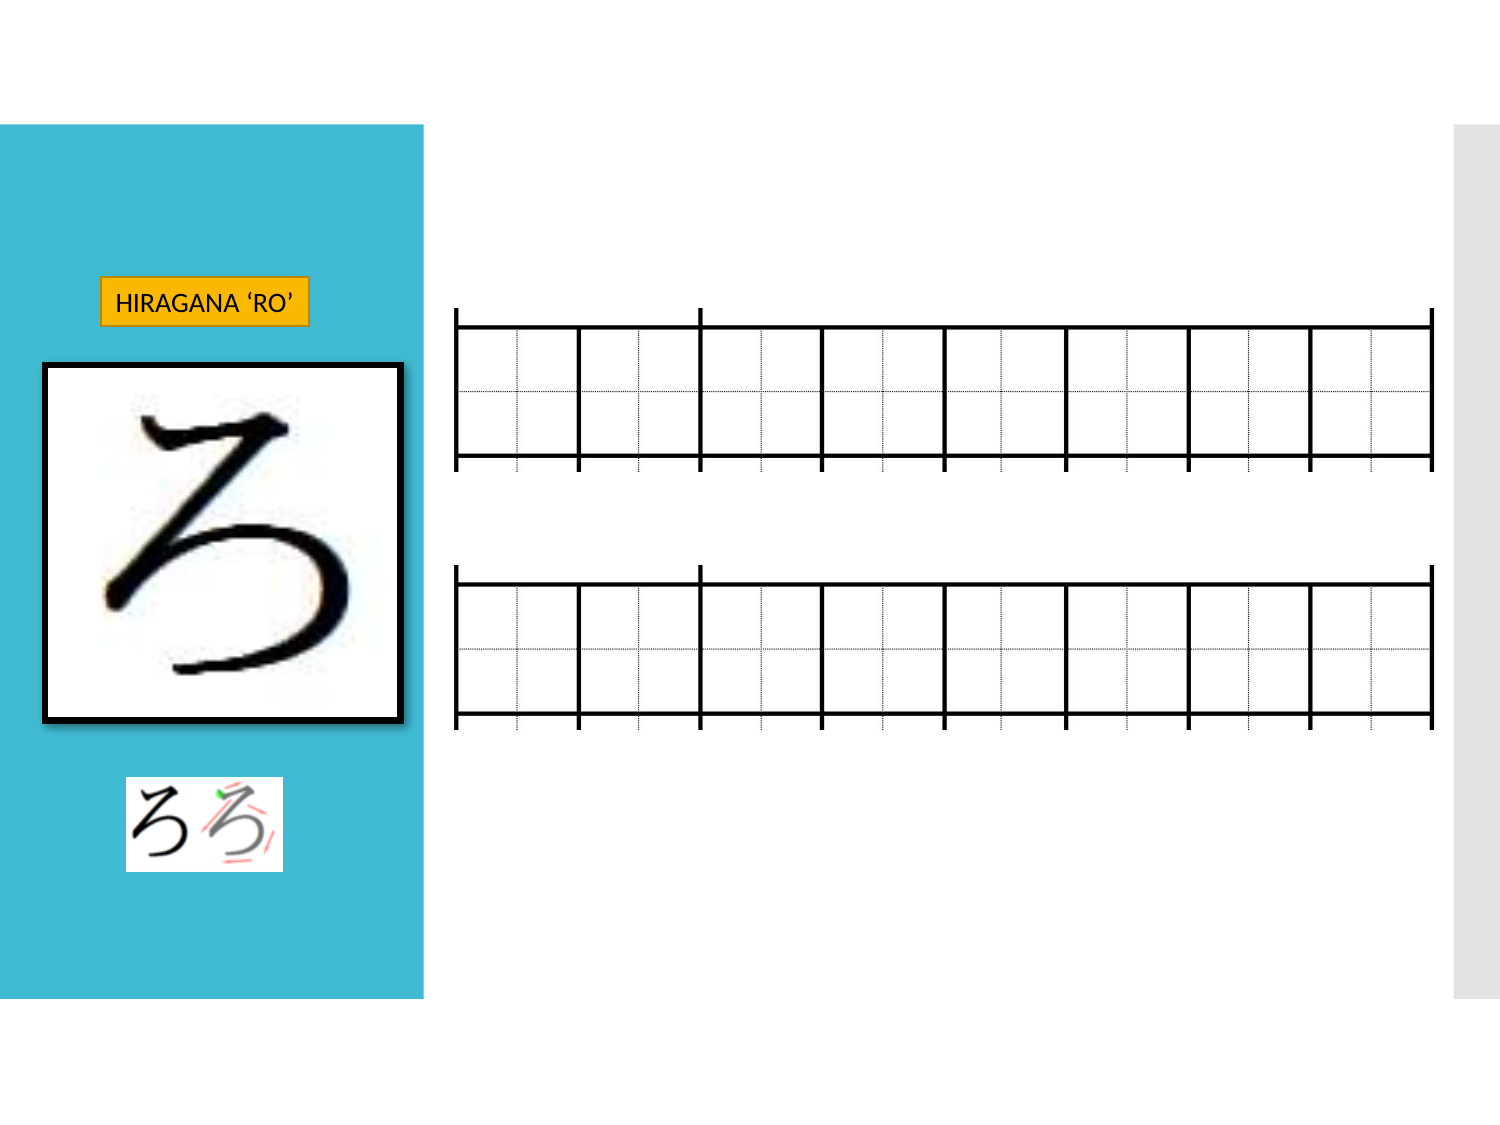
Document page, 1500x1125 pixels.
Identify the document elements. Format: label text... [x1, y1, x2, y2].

picture [47, 367, 398, 718]
picture [437, 565, 1447, 730]
picture [126, 777, 284, 872]
text_box HIRAGANA ‘RO’ [100, 276, 310, 327]
picture [437, 308, 1447, 473]
